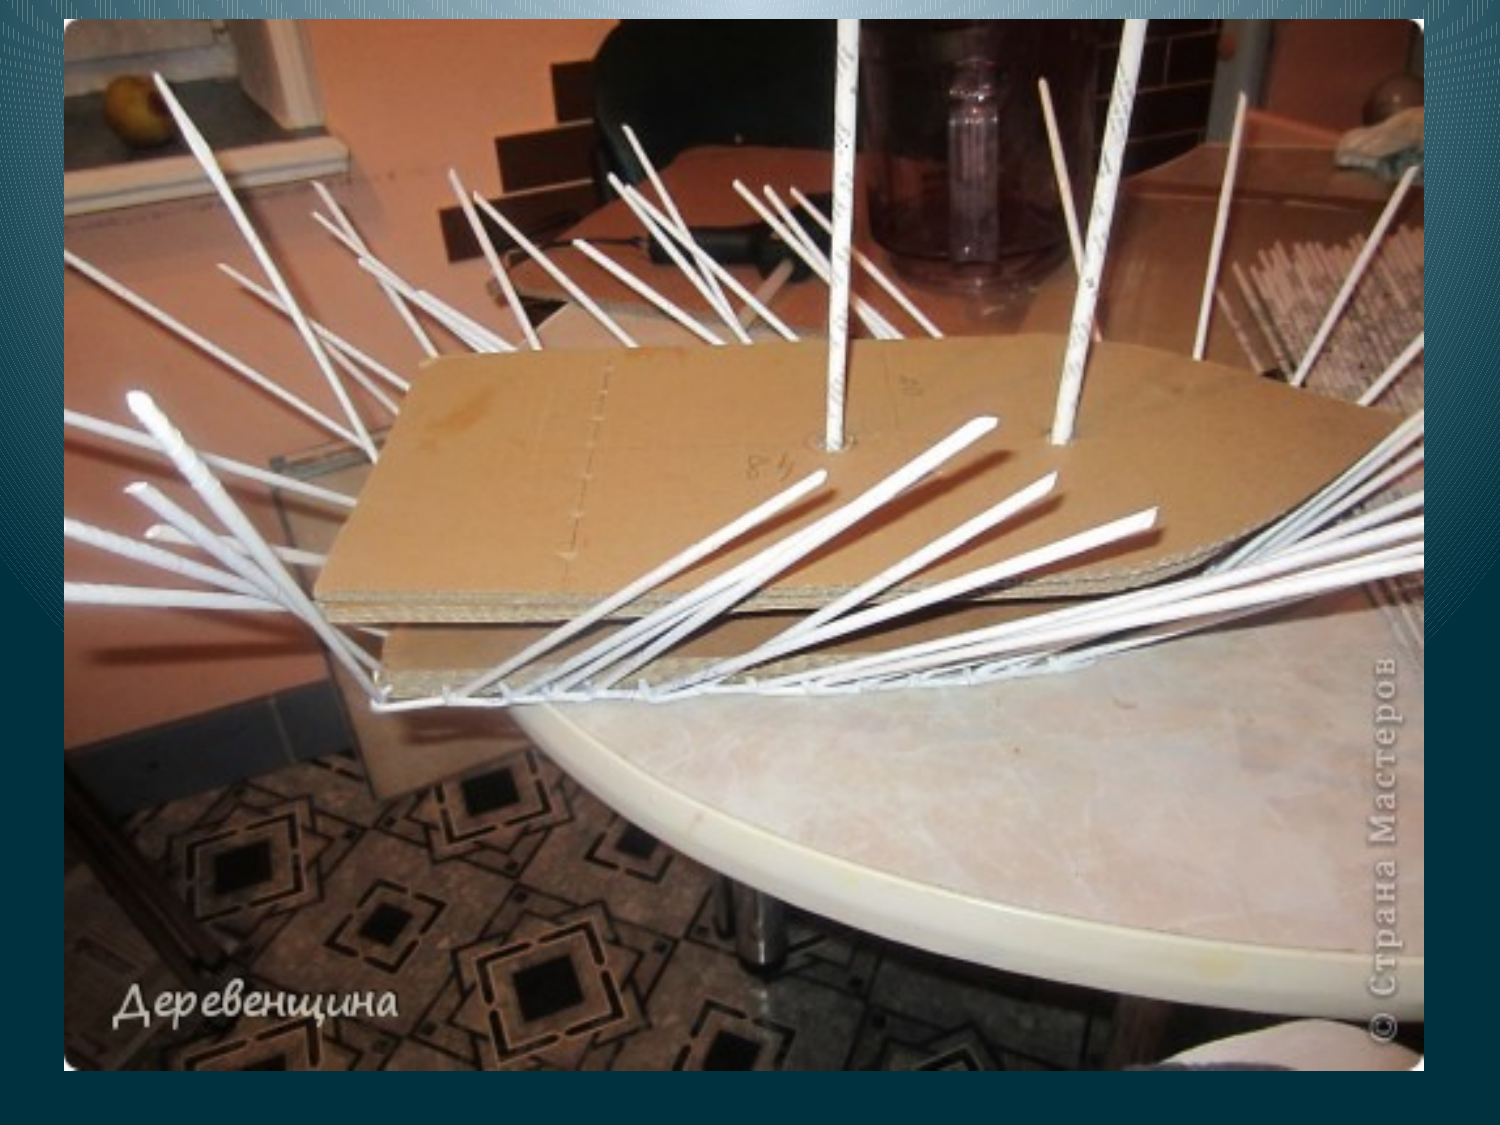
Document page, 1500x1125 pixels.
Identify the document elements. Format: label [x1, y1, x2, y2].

picture [63, 18, 1424, 1070]
